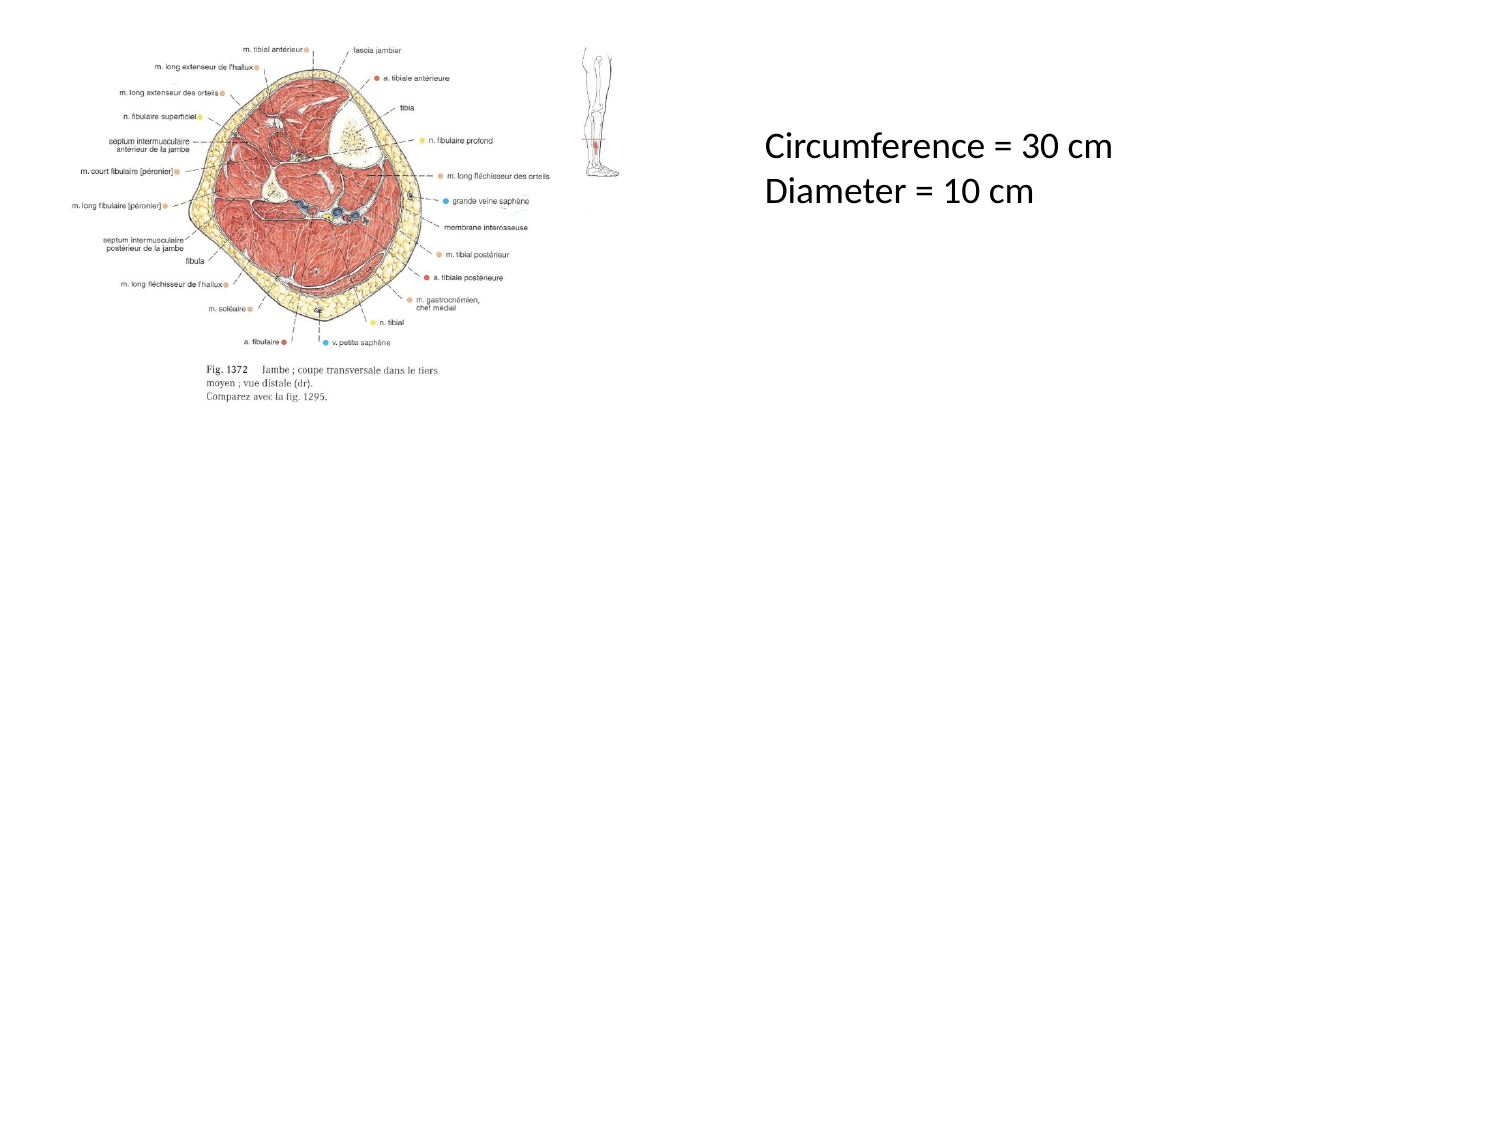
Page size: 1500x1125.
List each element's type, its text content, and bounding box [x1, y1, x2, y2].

text_box Circumference = 30 cm Diameter = 10 cm [750, 113, 1199, 219]
picture [29, 26, 653, 413]
